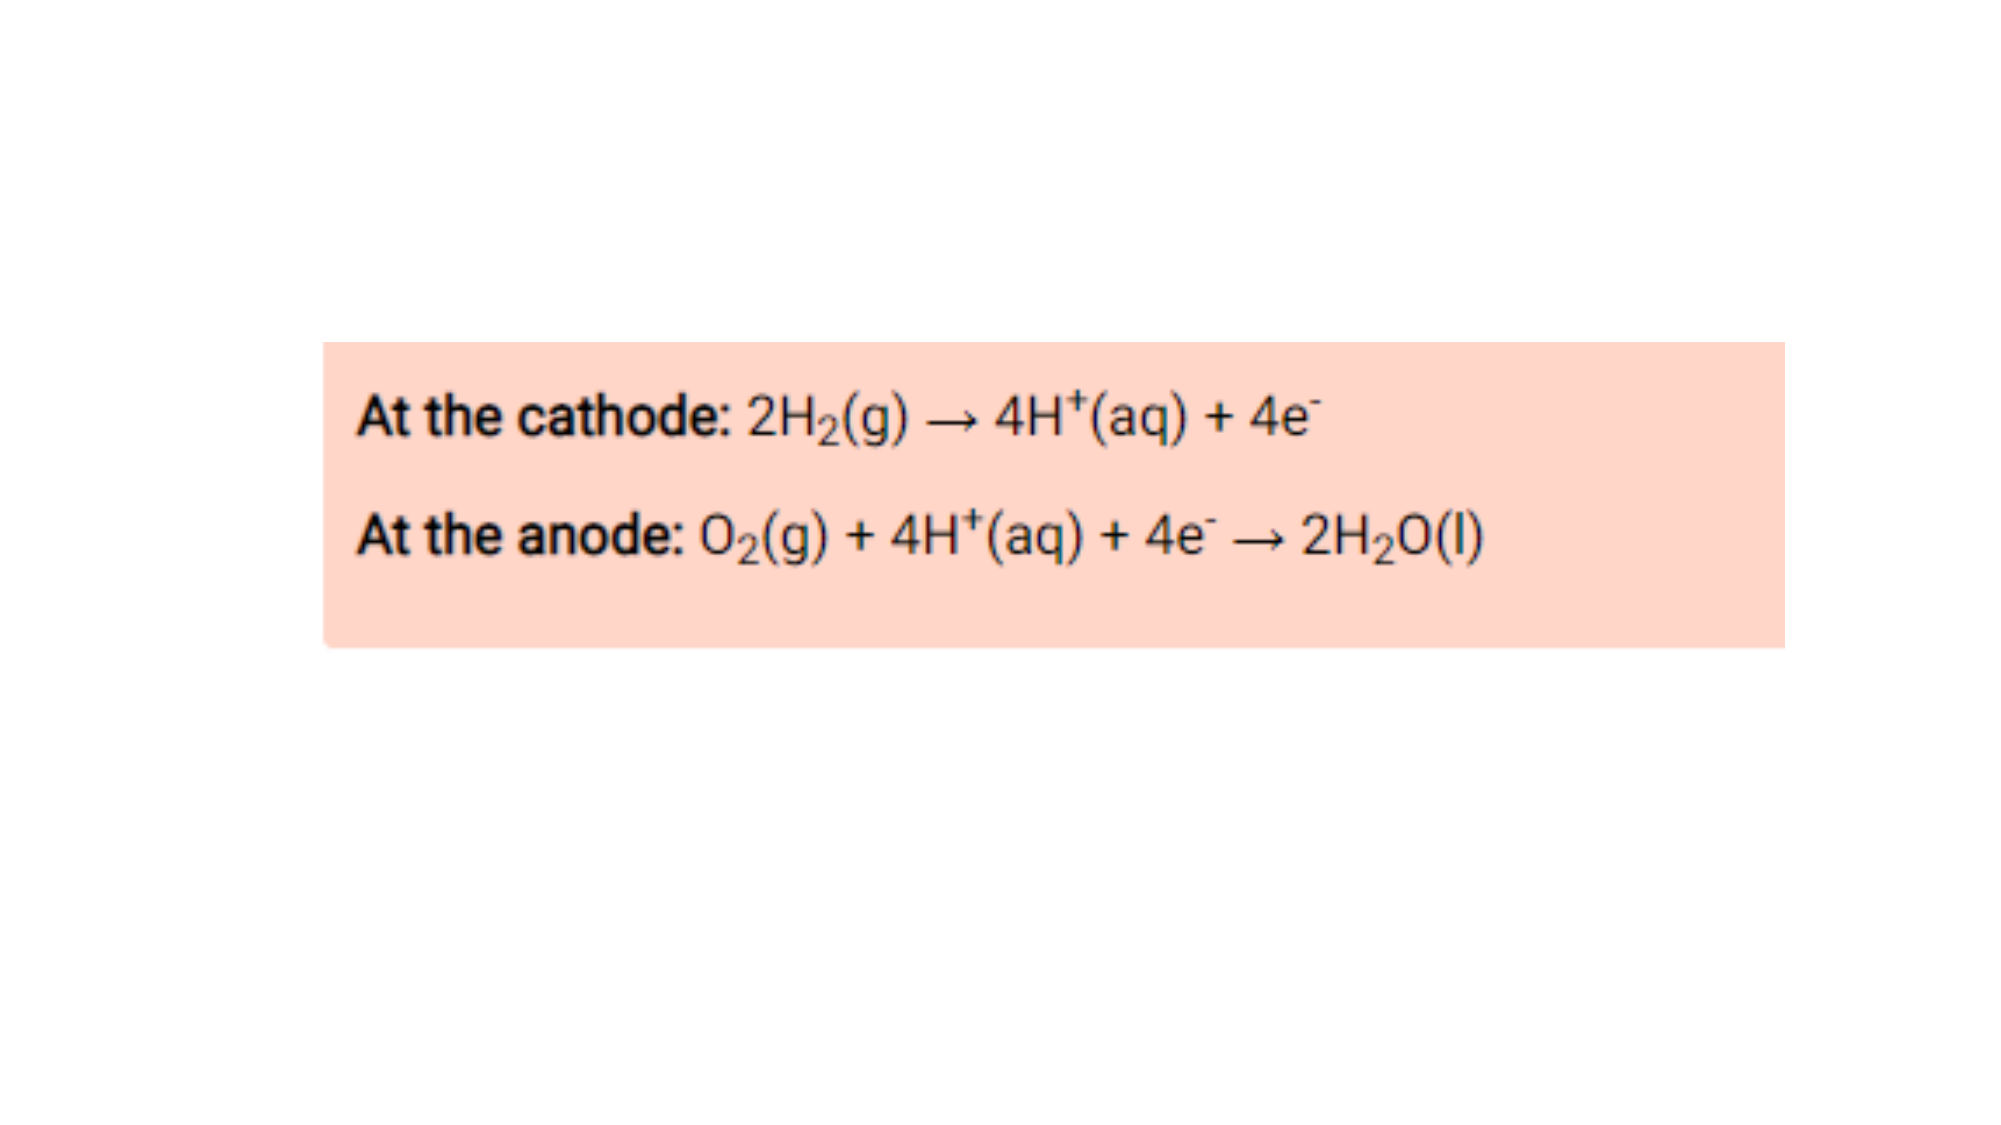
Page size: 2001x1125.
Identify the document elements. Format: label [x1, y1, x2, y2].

picture [321, 342, 1785, 653]
